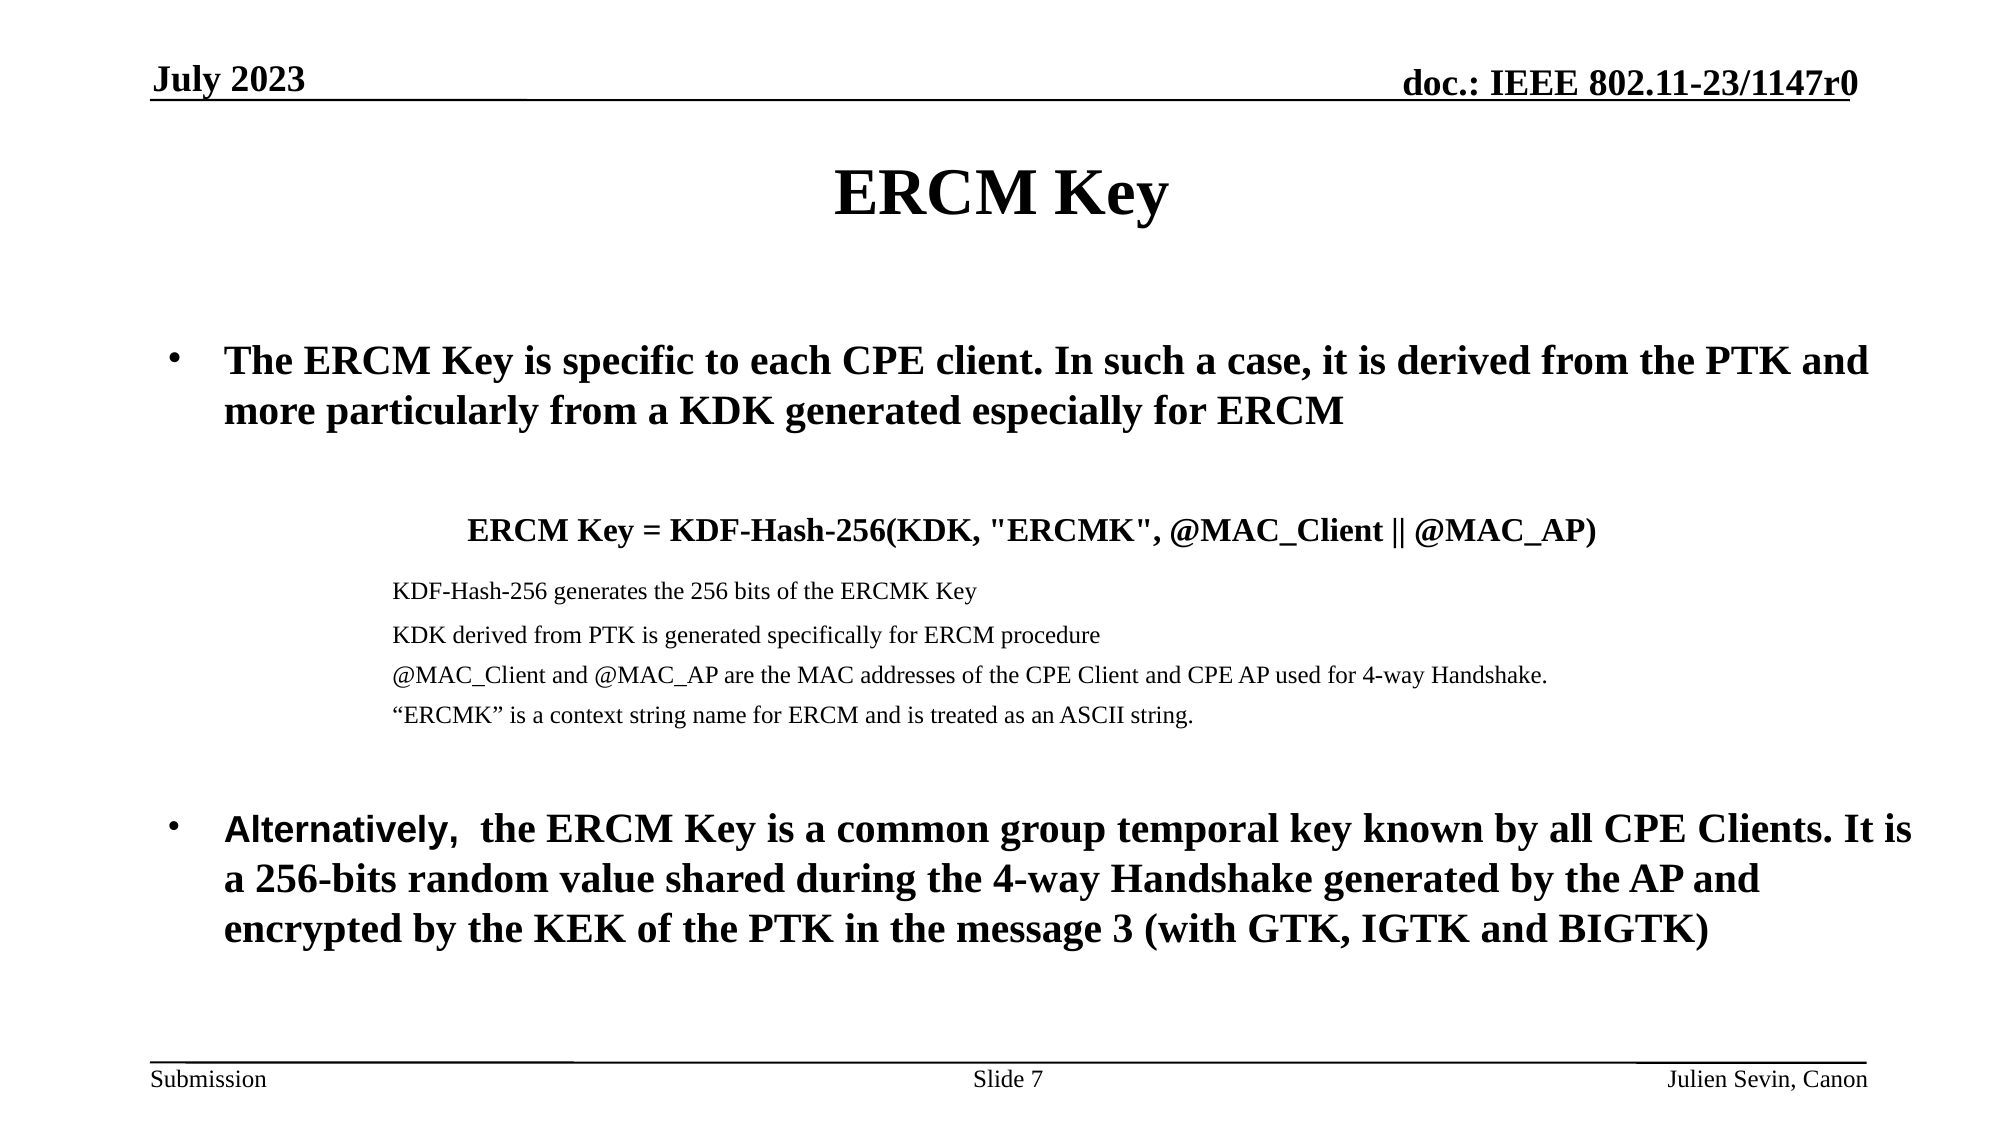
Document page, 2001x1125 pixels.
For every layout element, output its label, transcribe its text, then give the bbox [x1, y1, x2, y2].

list The ERCM Key is specific to each CPE client. In such a case, it is derived from the PTK and more particularly from a KDK generated especially for ERCM ERCM Key = KDF-Hash-256(KDK, "ERCMK", @MAC_Client || @MAC_AP) KDF-Hash-256 generates the 256 bits of the ERCMK Key KDK derived from PTK is generated specifically for ERCM procedure @MAC_Client and @MAC_AP are the MAC addresses of the CPE Client and CPE AP used for 4-way Handshake. “ERCMK” is a context string name for ERCM and is treated as an ASCII string. Alternatively, the ERCM Key is a common group temporal key known by all CPE Clients. It is a 256-bits random value shared during the 4-way Handshake generated by the AP and encrypted by the KEK of the PTK in the message 3 (with GTK, IGTK and BIGTK) [152, 324, 1941, 1051]
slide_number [152, 54, 563, 99]
slide_number Slide 7 [950, 1062, 1067, 1123]
title ERCM Key [152, 99, 1853, 276]
footer Julien Sevin, Canon [1171, 1061, 1869, 1093]
